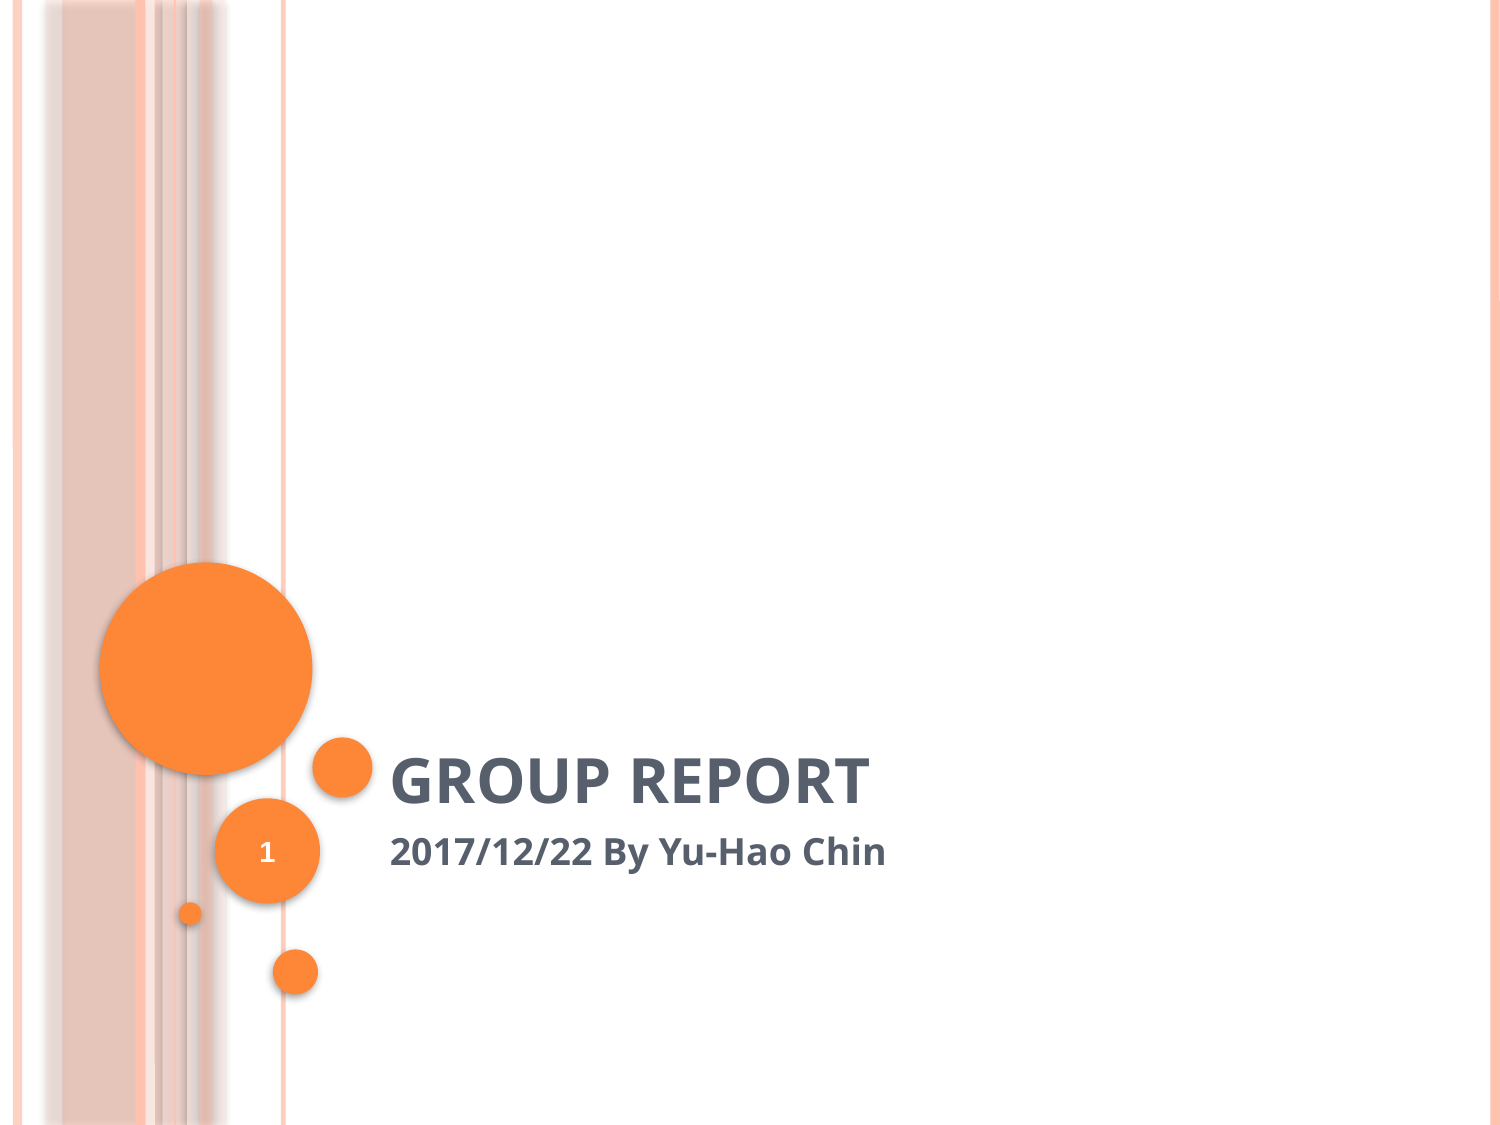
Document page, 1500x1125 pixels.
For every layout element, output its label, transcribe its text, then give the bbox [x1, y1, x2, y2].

slide_number 1 [217, 808, 318, 894]
title Group Report [375, 512, 1388, 820]
subtitle 2017/12/22 By Yu-Hao Chin [375, 820, 1388, 1046]
